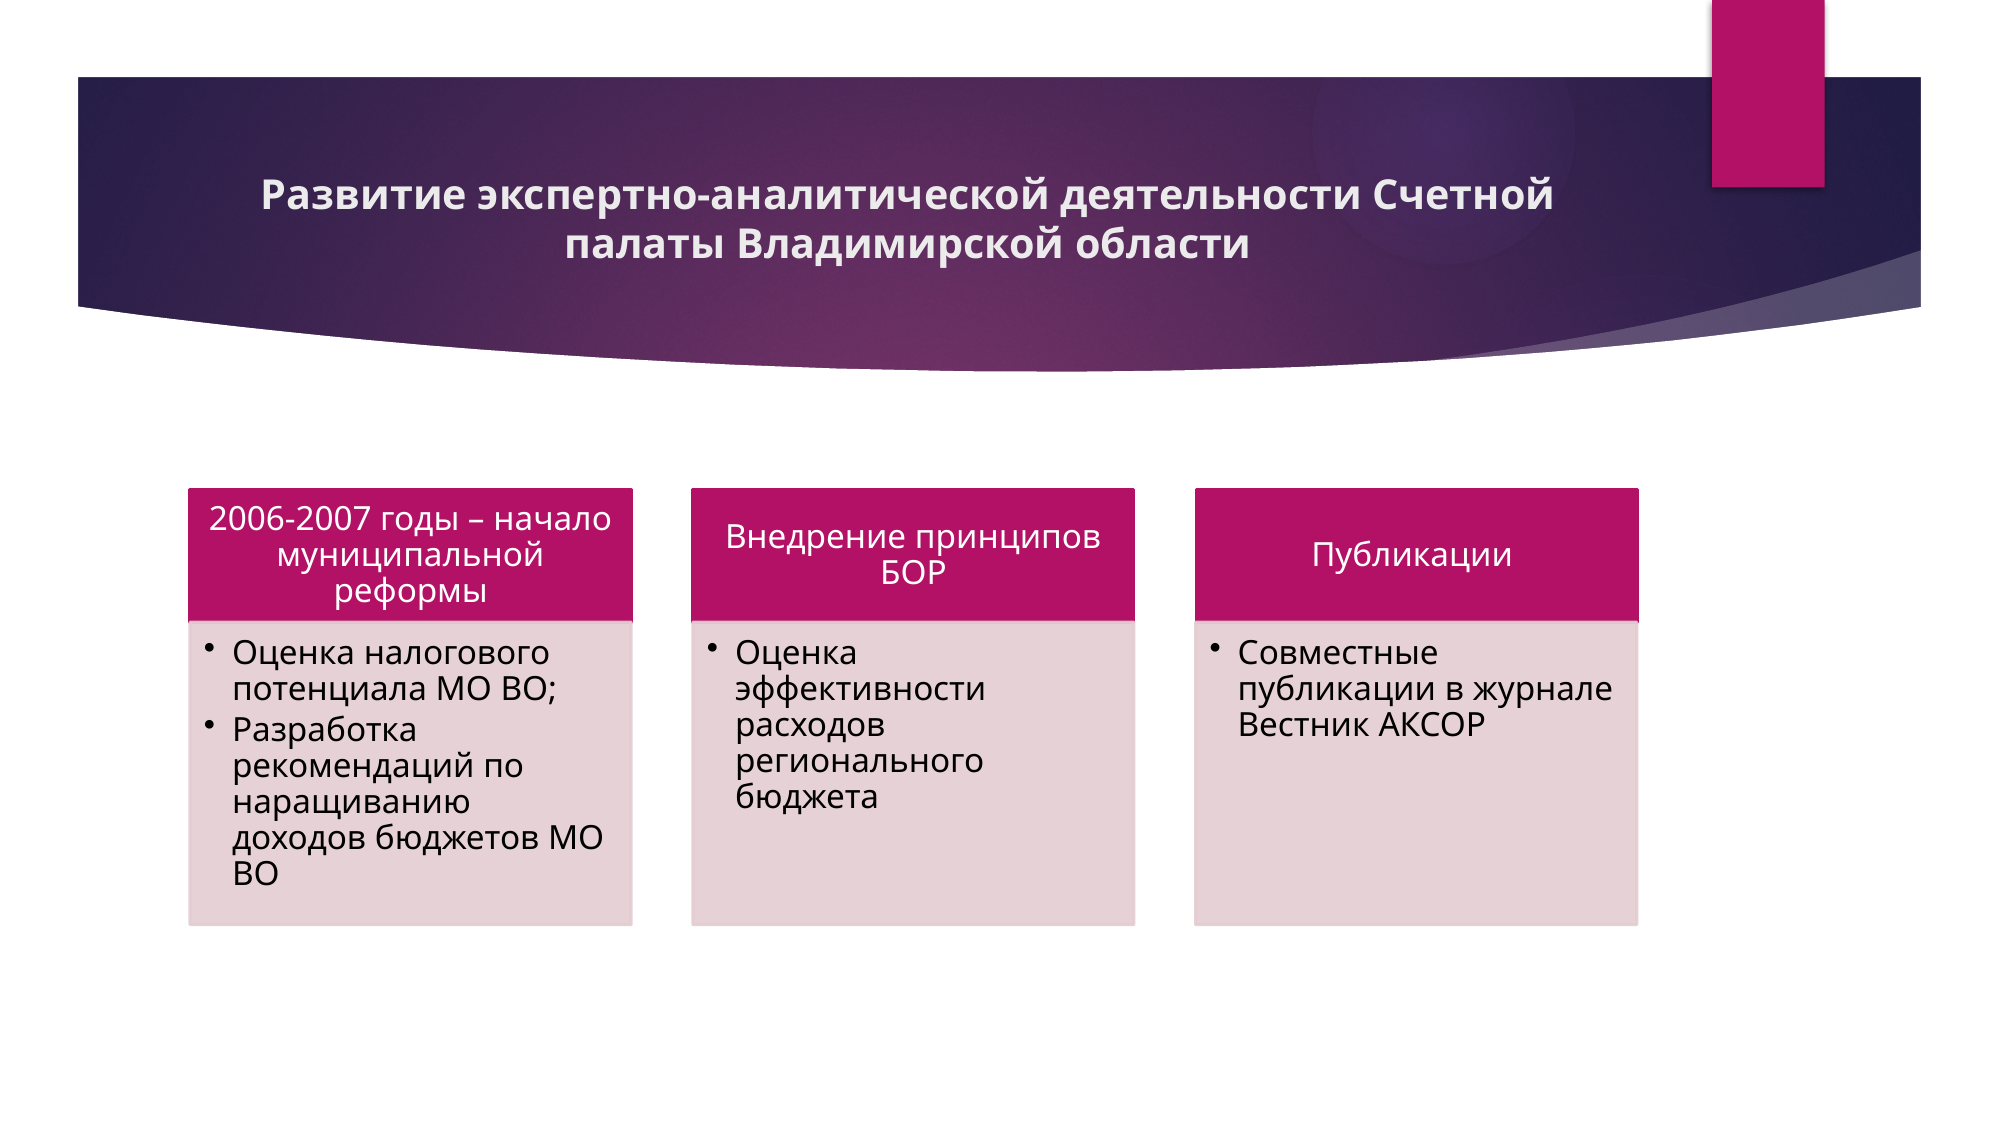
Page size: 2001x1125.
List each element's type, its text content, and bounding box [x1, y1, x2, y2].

title Развитие экспертно-аналитической деятельности Счетной палаты Владимирской области [189, 159, 1627, 276]
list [189, 426, 1638, 988]
